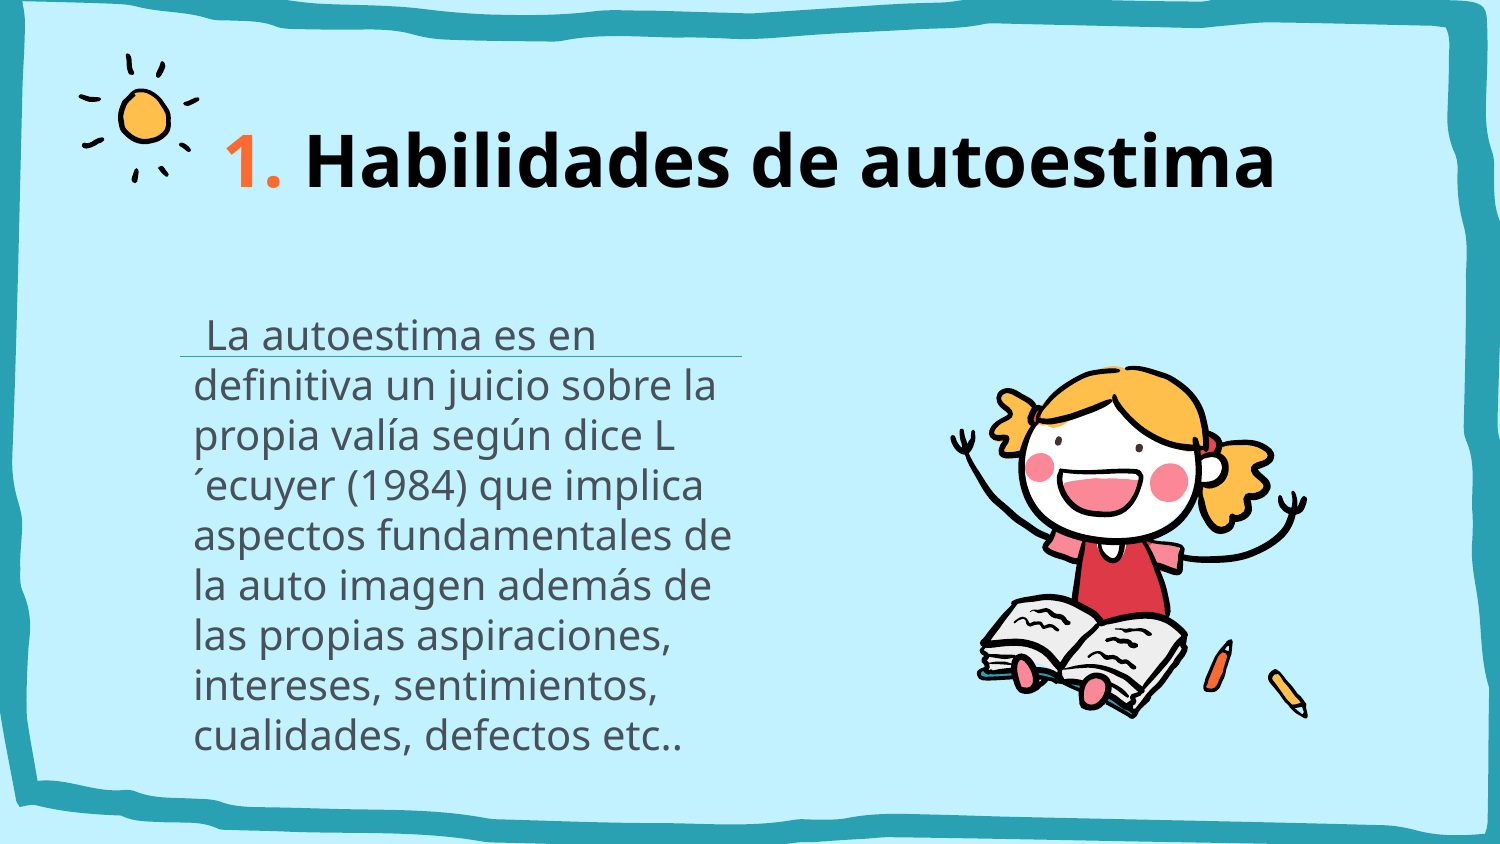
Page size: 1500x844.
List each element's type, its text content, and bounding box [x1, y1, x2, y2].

title 1. Habilidades de autoestima [118, 72, 1382, 260]
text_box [78, 53, 201, 184]
subtitle [167, 617, 727, 638]
subtitle La autoestima es en definitiva un juicio sobre la propia valía según dice L´ecuyer (1984) que implica aspectos fundamentales de la auto imagen además de las propias aspiraciones, intereses, sentimientos, cualidades, defectos etc.. [118, 293, 753, 617]
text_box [1202, 638, 1308, 720]
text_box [950, 365, 1308, 720]
